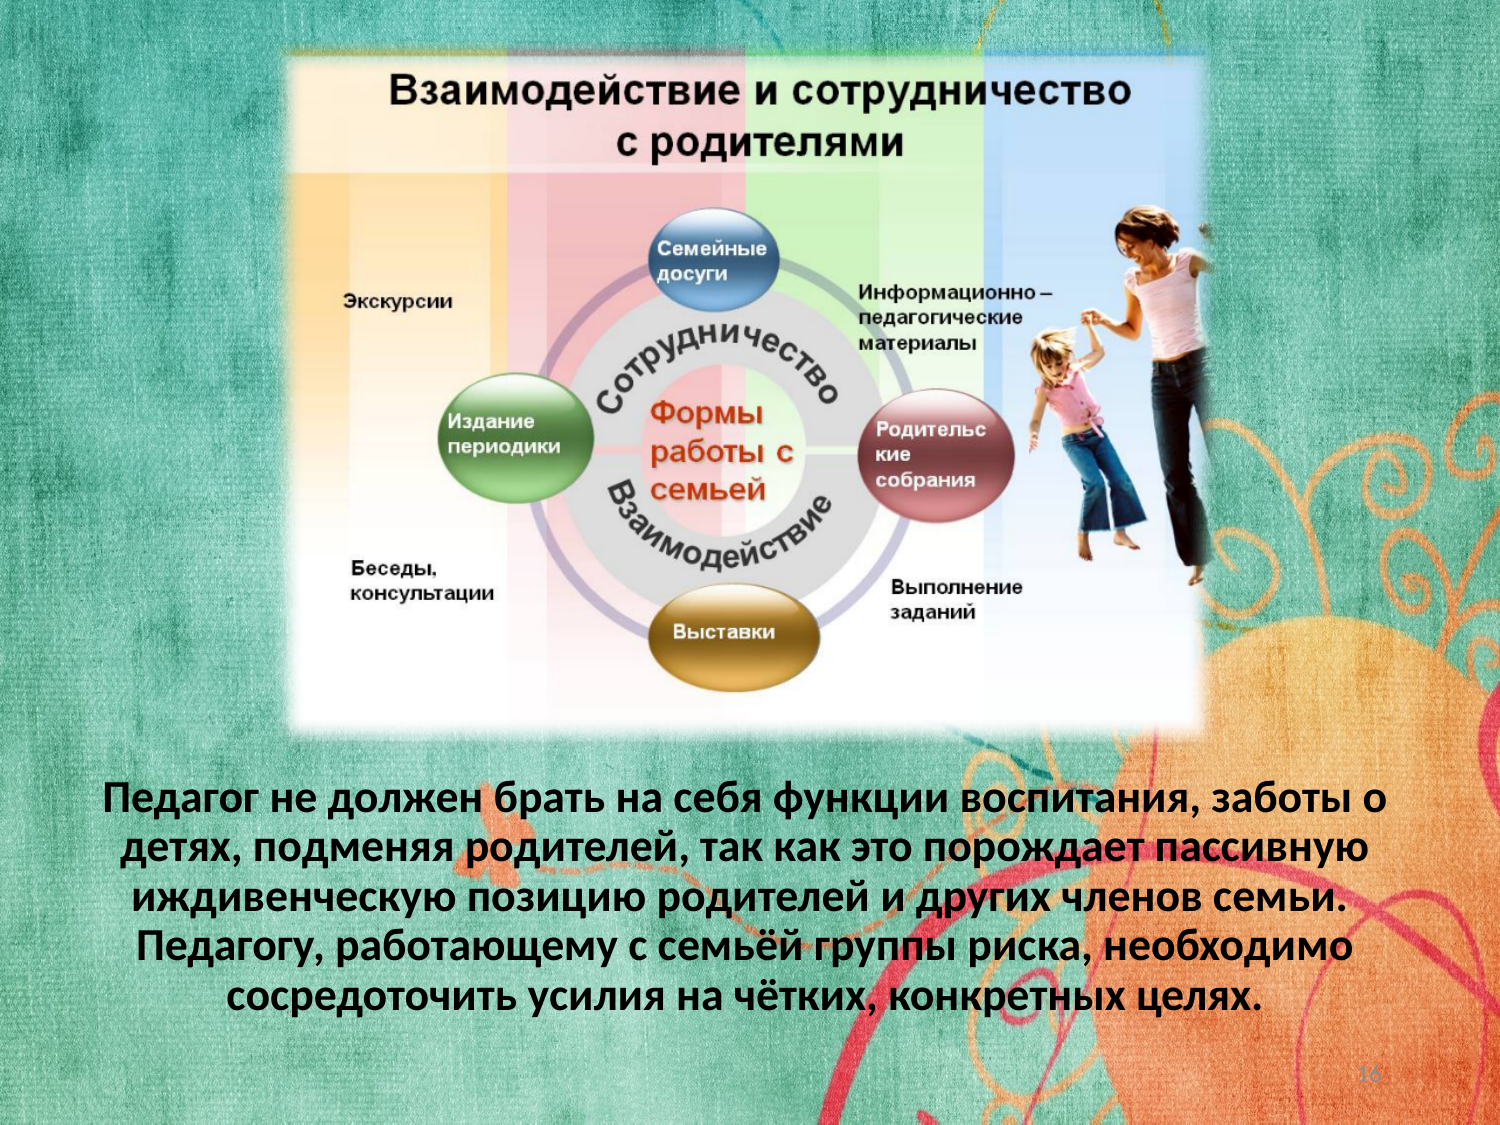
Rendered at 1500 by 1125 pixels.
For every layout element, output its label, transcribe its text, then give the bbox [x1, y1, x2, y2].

slide_number 16 [1059, 1042, 1397, 1103]
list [269, 38, 1221, 753]
title Педагог не должен брать на себя функции воспитания, заботы о детях, подменяя родителей, так как это порождает пассивную иждивенческую позицию родителей и других членов семьи. Педагогу, работающему с семьёй группы риска, необходимо сосредоточить усилия на чётких, конкретных целях. [41, 757, 1450, 1096]
picture [0, 0, 1500, 1125]
